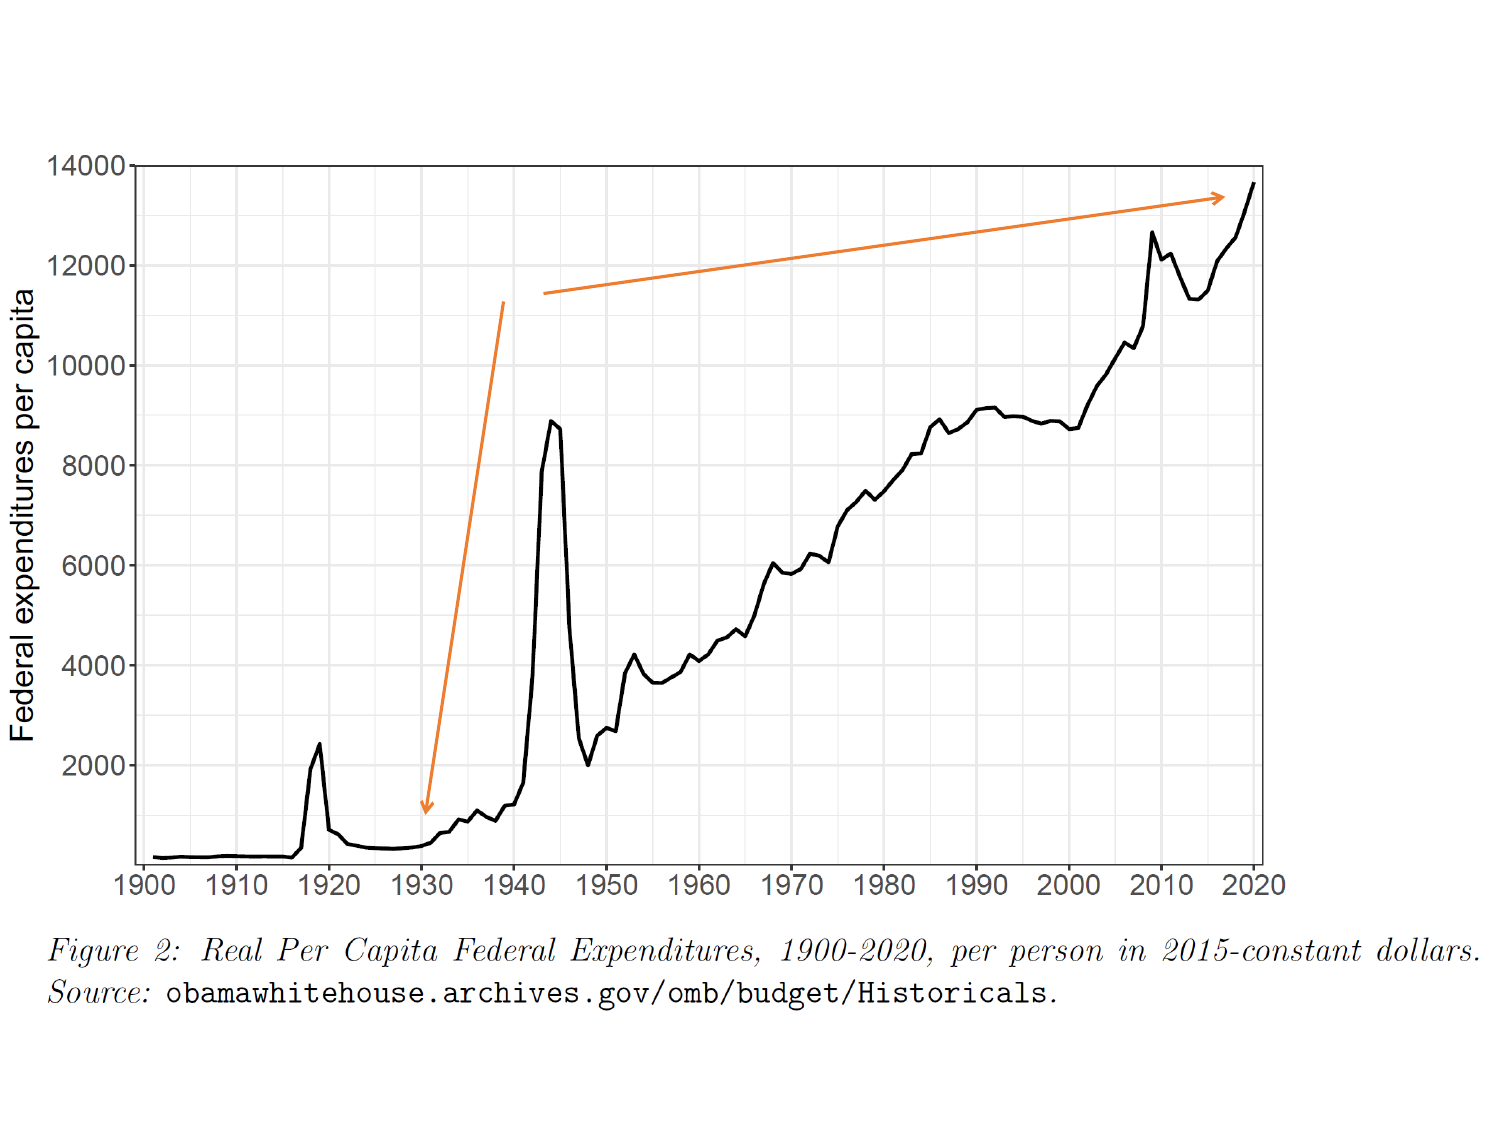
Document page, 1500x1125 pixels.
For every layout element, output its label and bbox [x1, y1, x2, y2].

text_box [543, 196, 1226, 294]
text_box [425, 301, 504, 815]
picture [0, 132, 1500, 1019]
